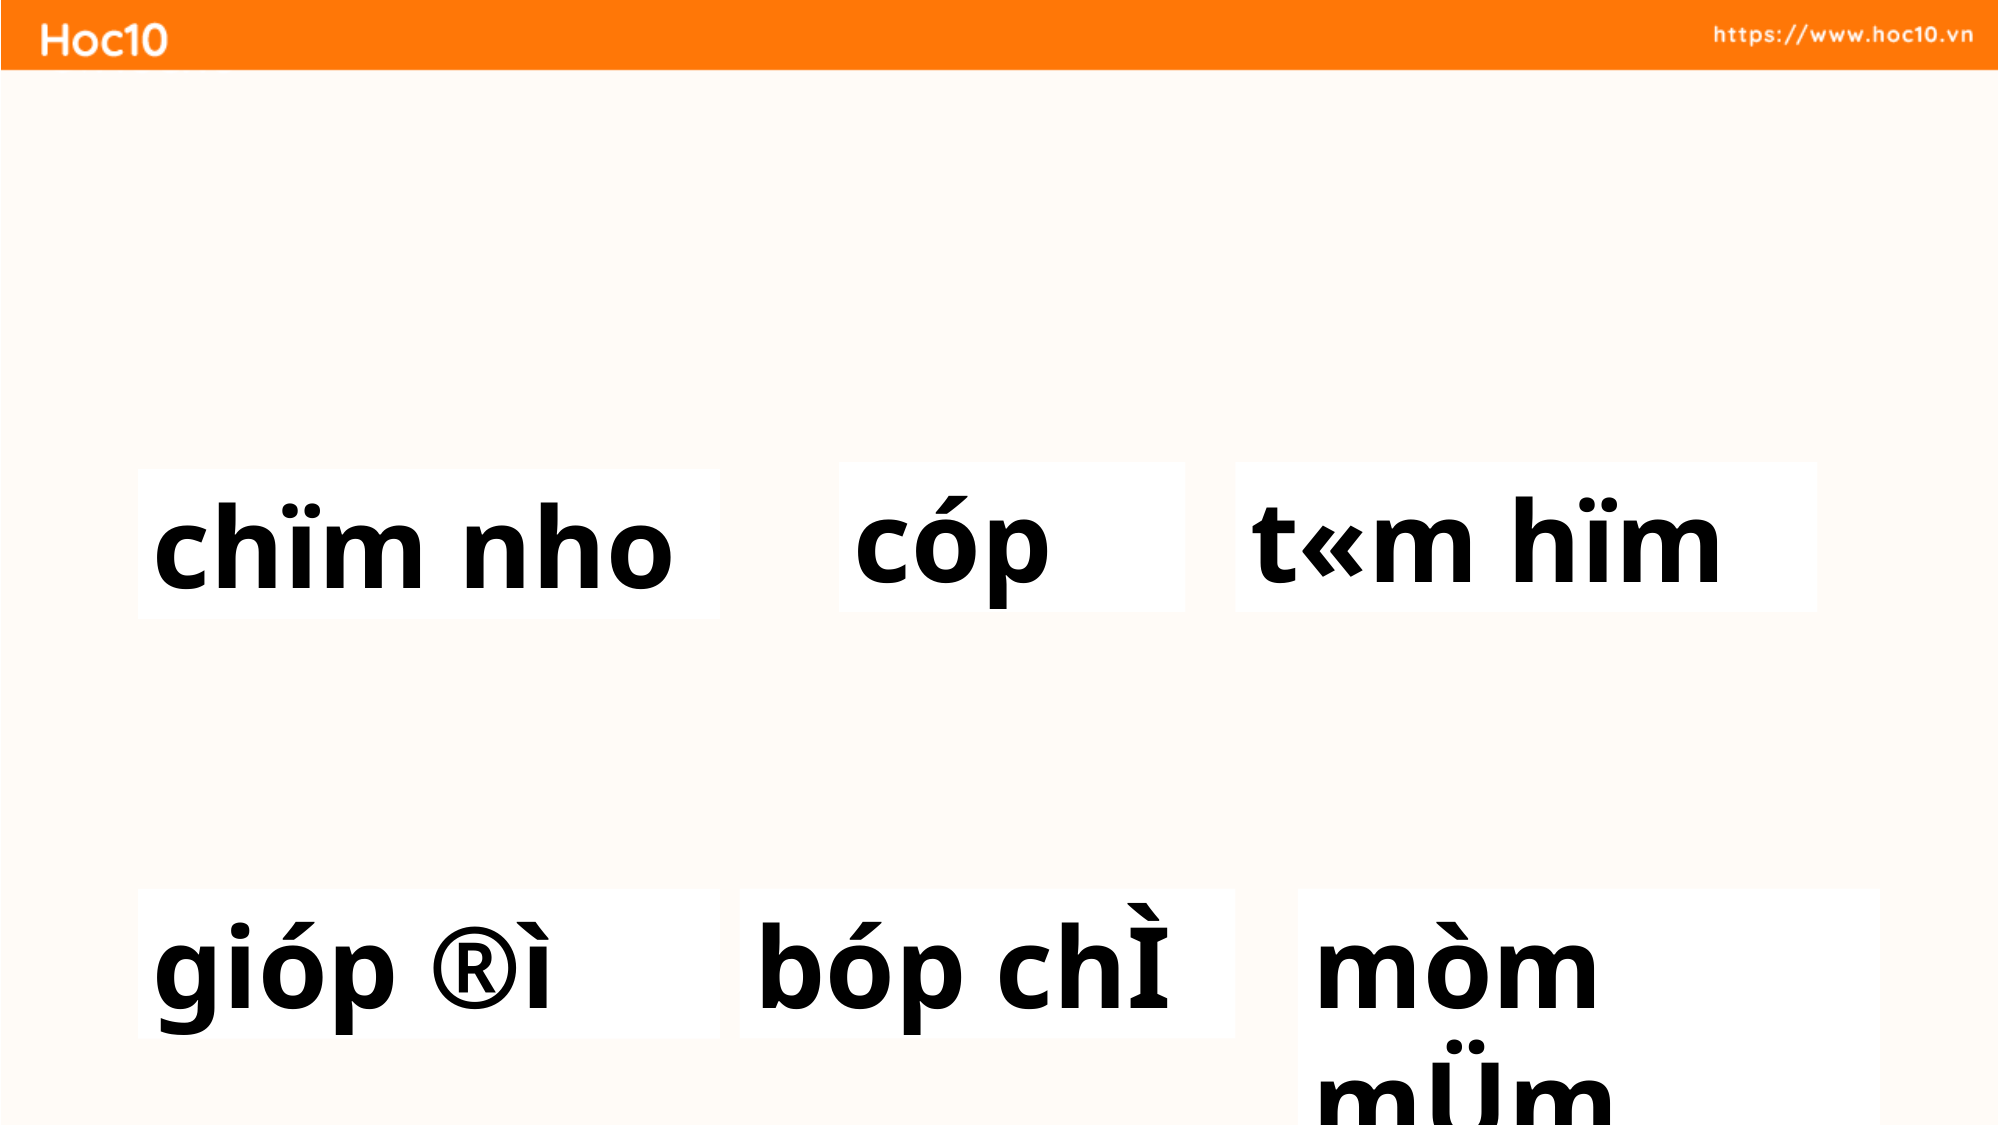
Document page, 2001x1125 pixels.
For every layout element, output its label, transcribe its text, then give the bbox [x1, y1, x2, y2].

text_box bóp chÌ [739, 888, 1236, 1039]
picture [1, 0, 1998, 1125]
text_box gióp ®ì [138, 888, 720, 1039]
text_box mòm mÜm [1297, 888, 1880, 1125]
text_box cóp [839, 462, 1186, 612]
text_box t«m hïm [1235, 462, 1818, 612]
text_box chïm nho [138, 469, 720, 619]
